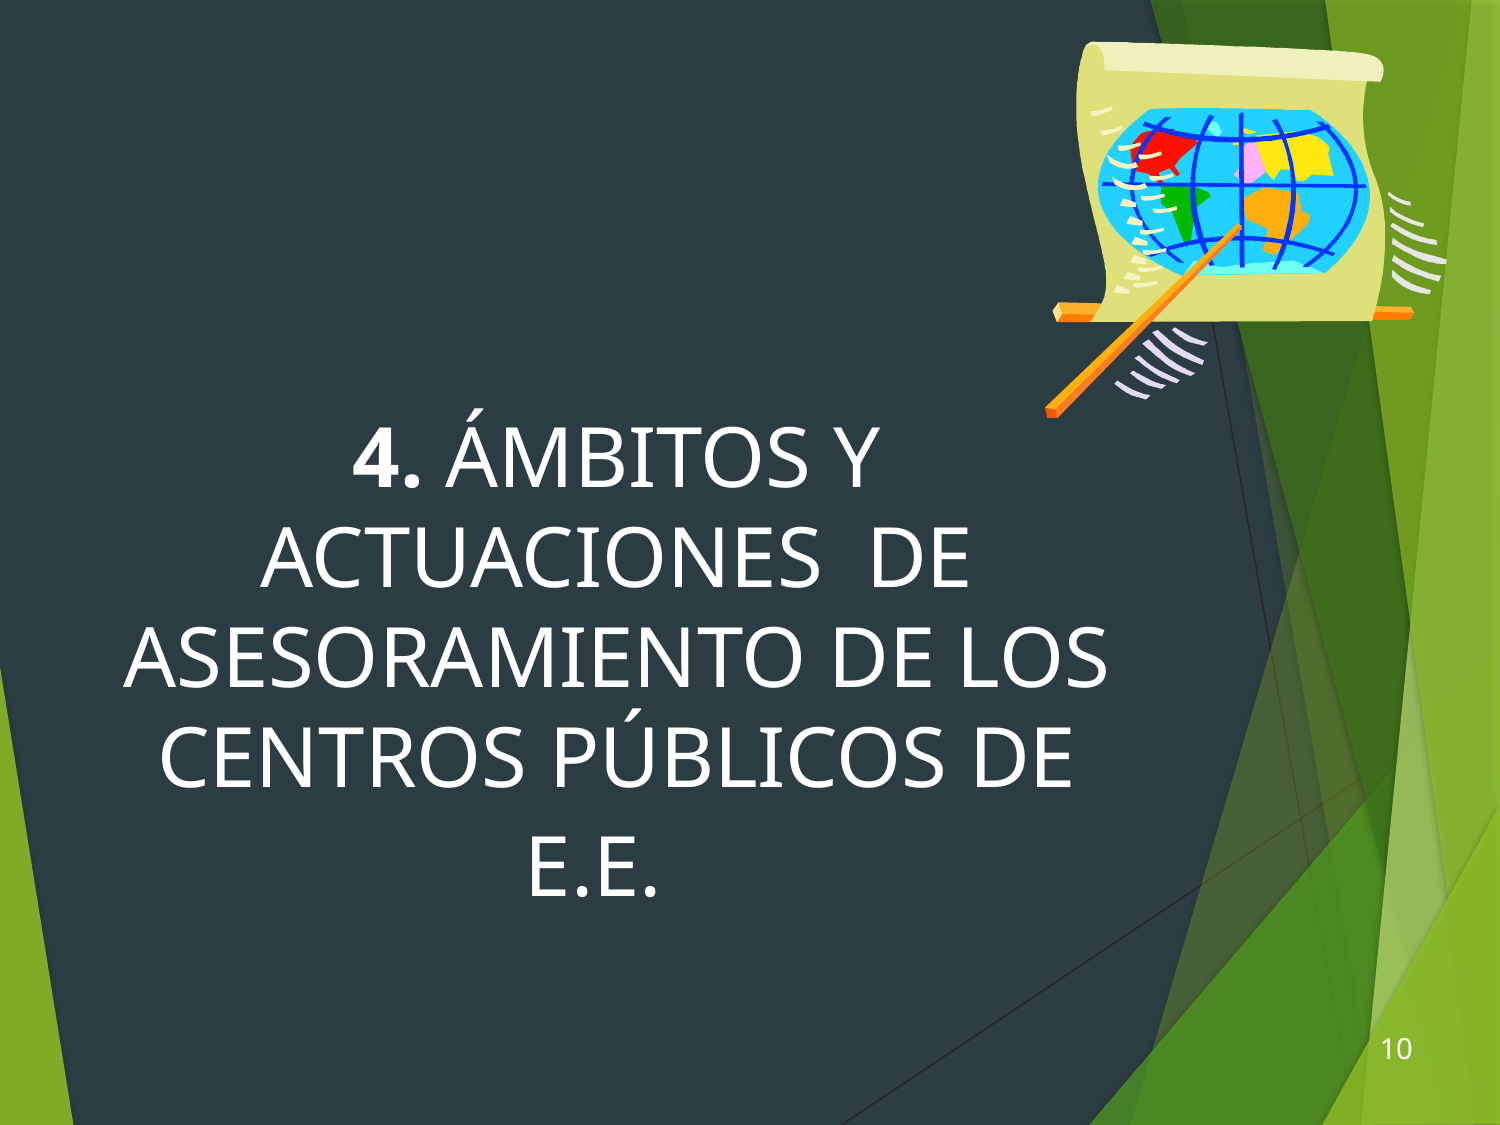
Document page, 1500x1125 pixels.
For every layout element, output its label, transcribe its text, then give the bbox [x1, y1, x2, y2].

picture [1037, 34, 1454, 425]
slide_number 10 [1210, 1011, 1429, 1090]
list 4. ÁMBITOS Y ACTUACIONES DE ASESORAMIENTO DE LOS CENTROS PÚBLICOS DE E.E. [70, 396, 1164, 1036]
